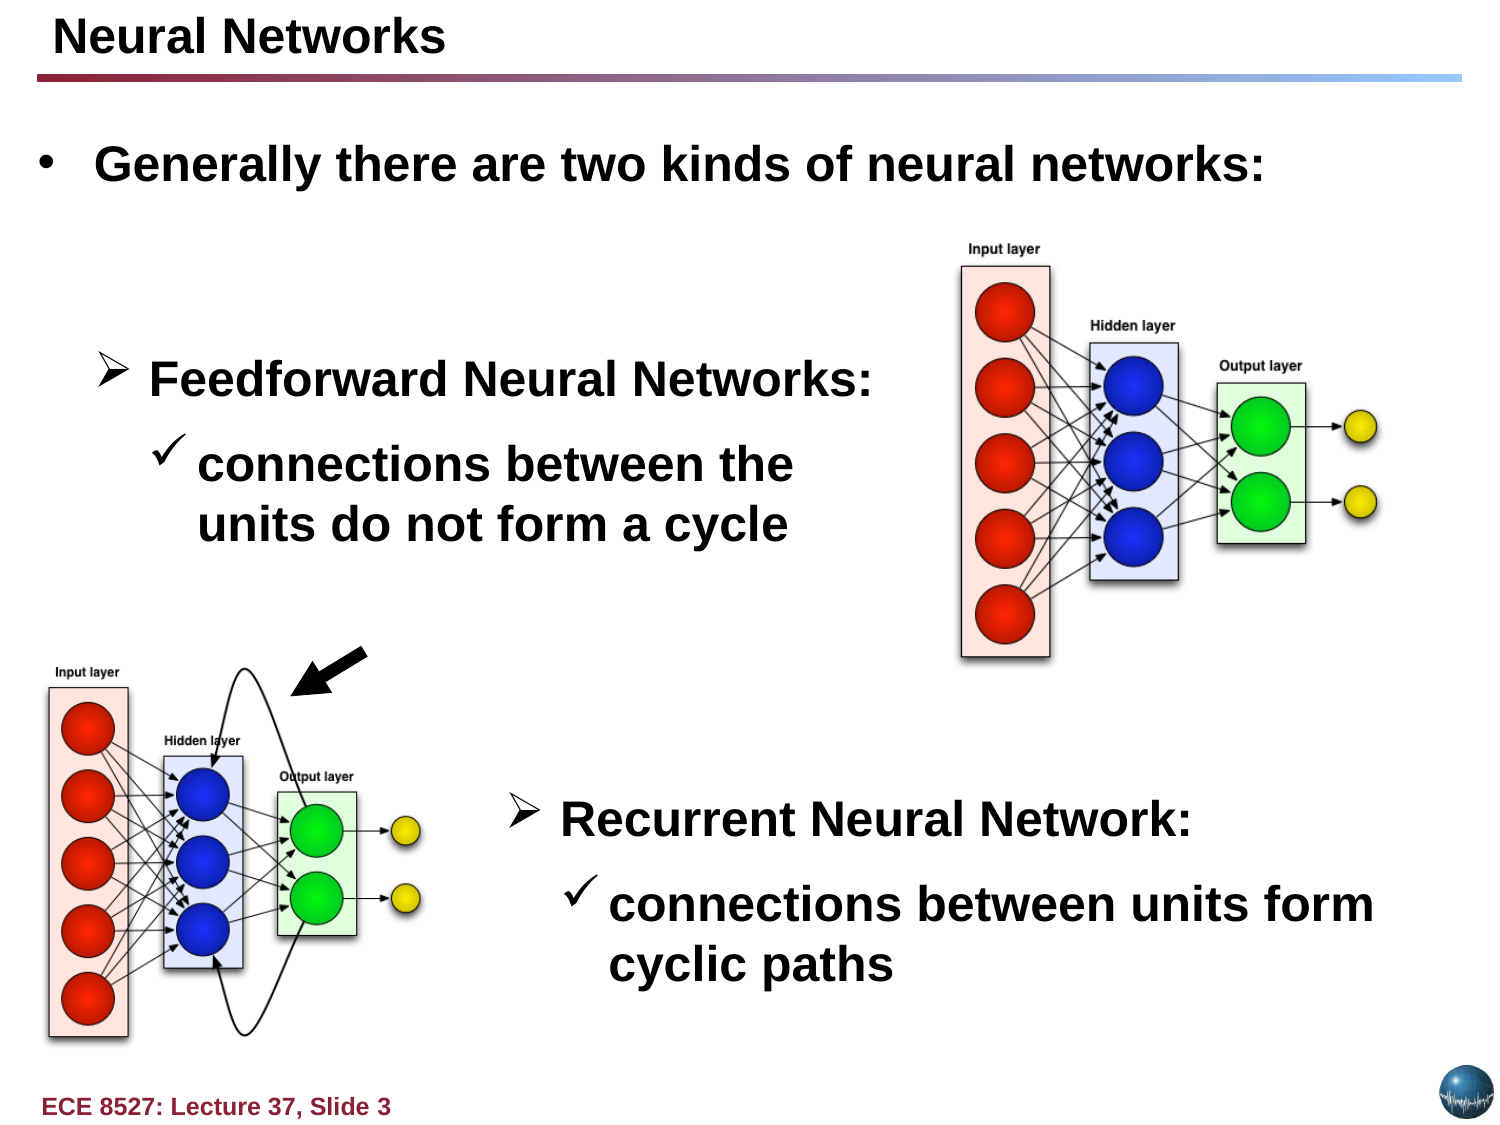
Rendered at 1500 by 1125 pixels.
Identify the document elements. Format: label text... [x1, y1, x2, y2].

text_box Recurrent Neural Network: connections between units form cyclic paths [488, 779, 1463, 1008]
list Generally there are two kinds of neural networks: [37, 131, 1463, 201]
picture [1439, 1065, 1494, 1119]
picture [37, 665, 432, 1052]
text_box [76, 241, 1390, 675]
title Neural Networks [37, 6, 1500, 61]
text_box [290, 654, 360, 697]
